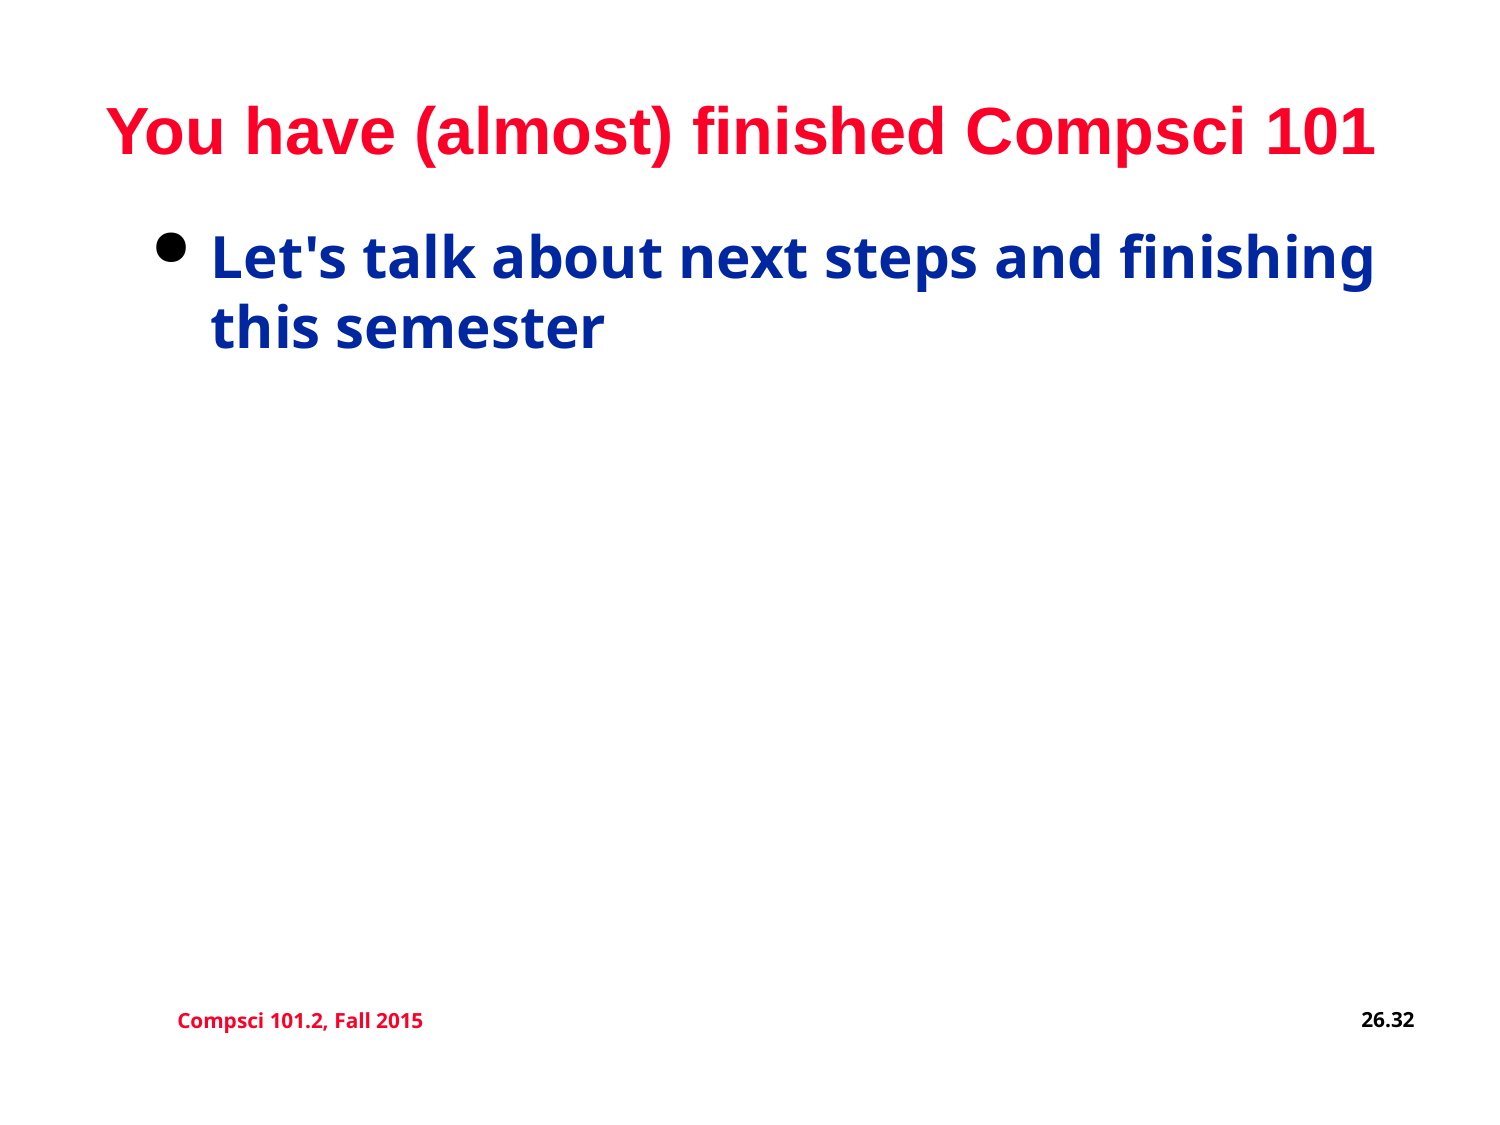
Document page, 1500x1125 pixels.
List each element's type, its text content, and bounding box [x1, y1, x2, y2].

list Let's talk about next steps and finishing this semester [139, 212, 1396, 950]
title You have (almost) finished Compsci 101 [90, 75, 1400, 175]
